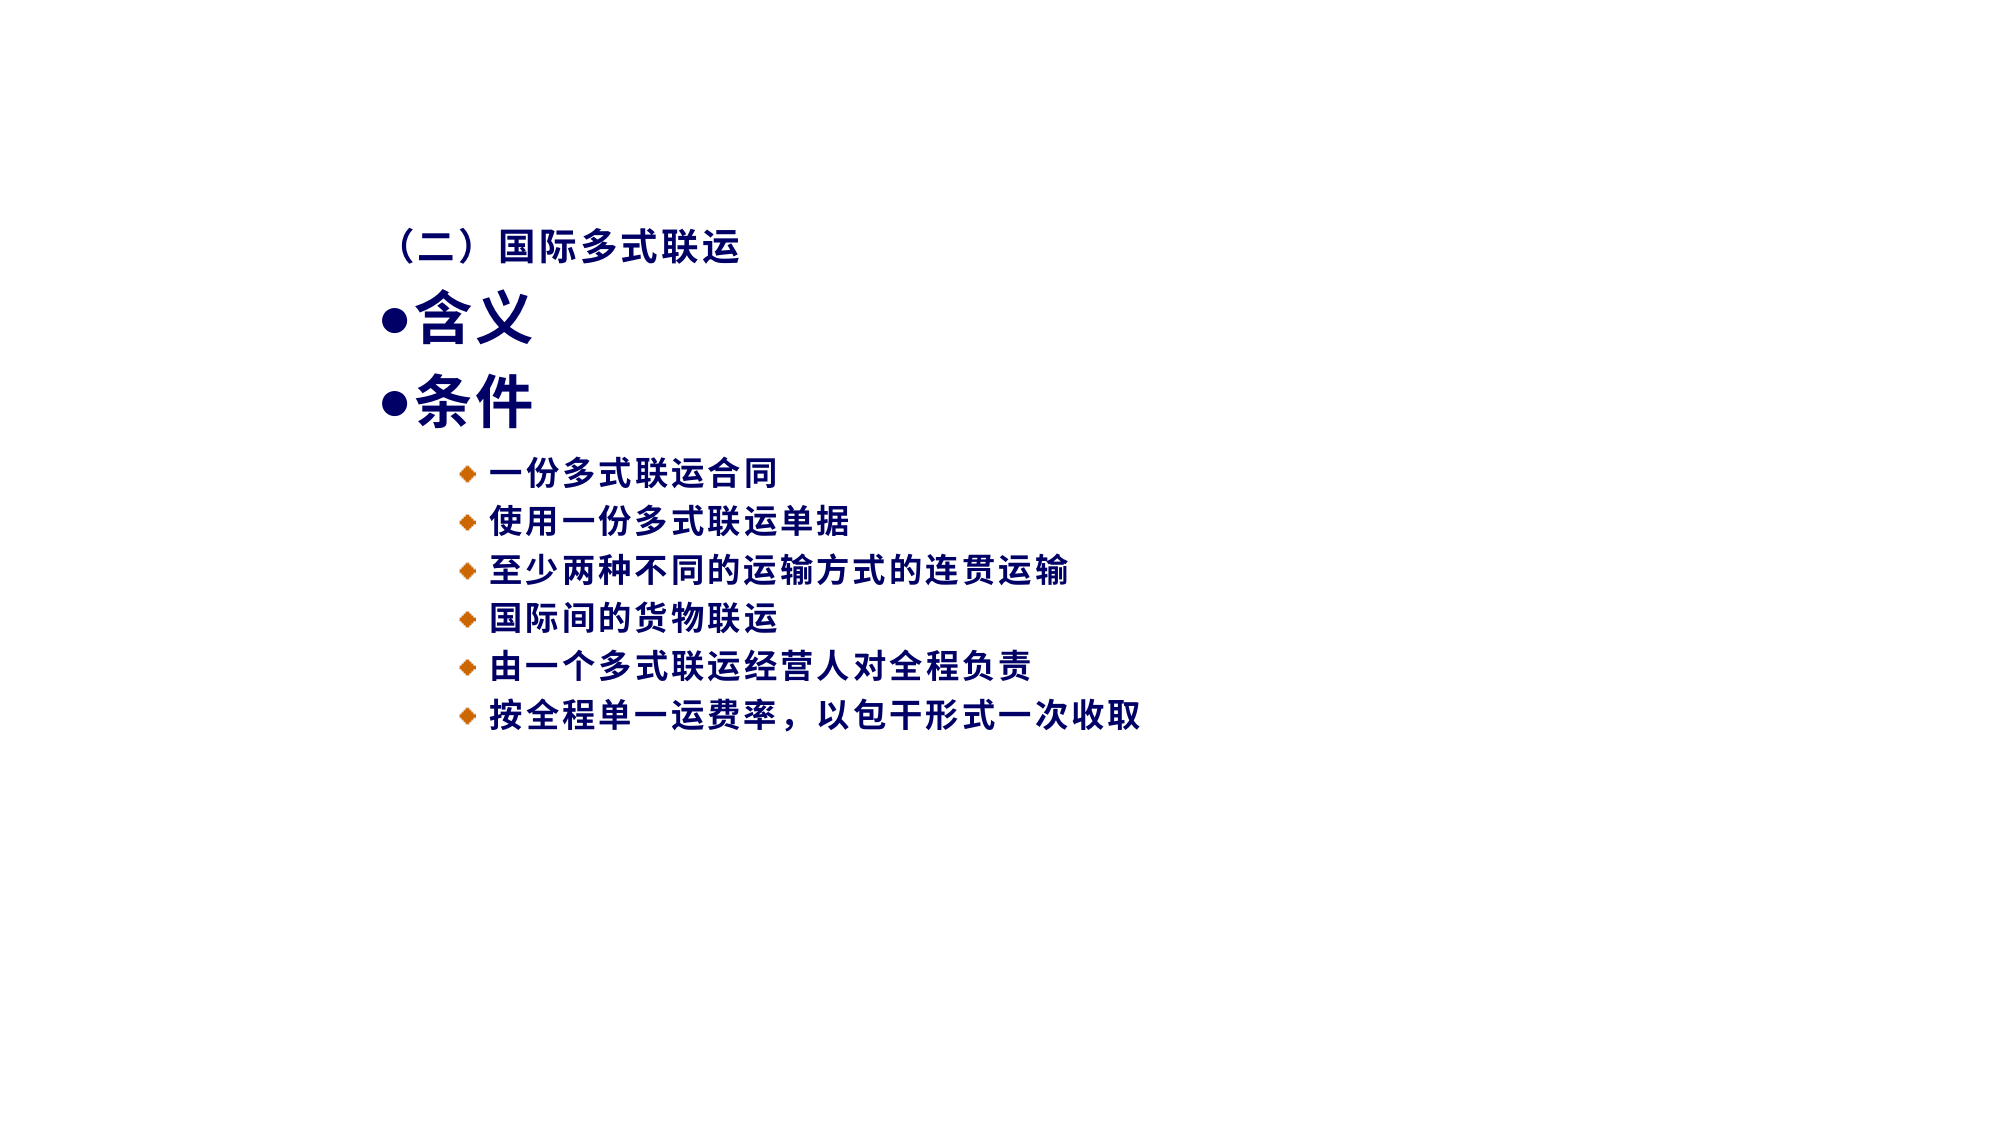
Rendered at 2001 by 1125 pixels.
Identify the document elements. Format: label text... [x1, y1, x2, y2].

picture [452, 606, 476, 630]
picture [452, 460, 476, 485]
picture [452, 509, 476, 533]
picture [452, 557, 476, 582]
list （二）国际多式联运 含义 条件 一份多式联运合同 使用一份多式联运单据 至少两种不同的运输方式的连贯运输 国际间的货物联运 由一个多式联运经营人对全程负责 按全程单一运费率，以包干形式一次收取 [362, 220, 1625, 877]
picture [452, 654, 476, 678]
picture [452, 702, 476, 727]
